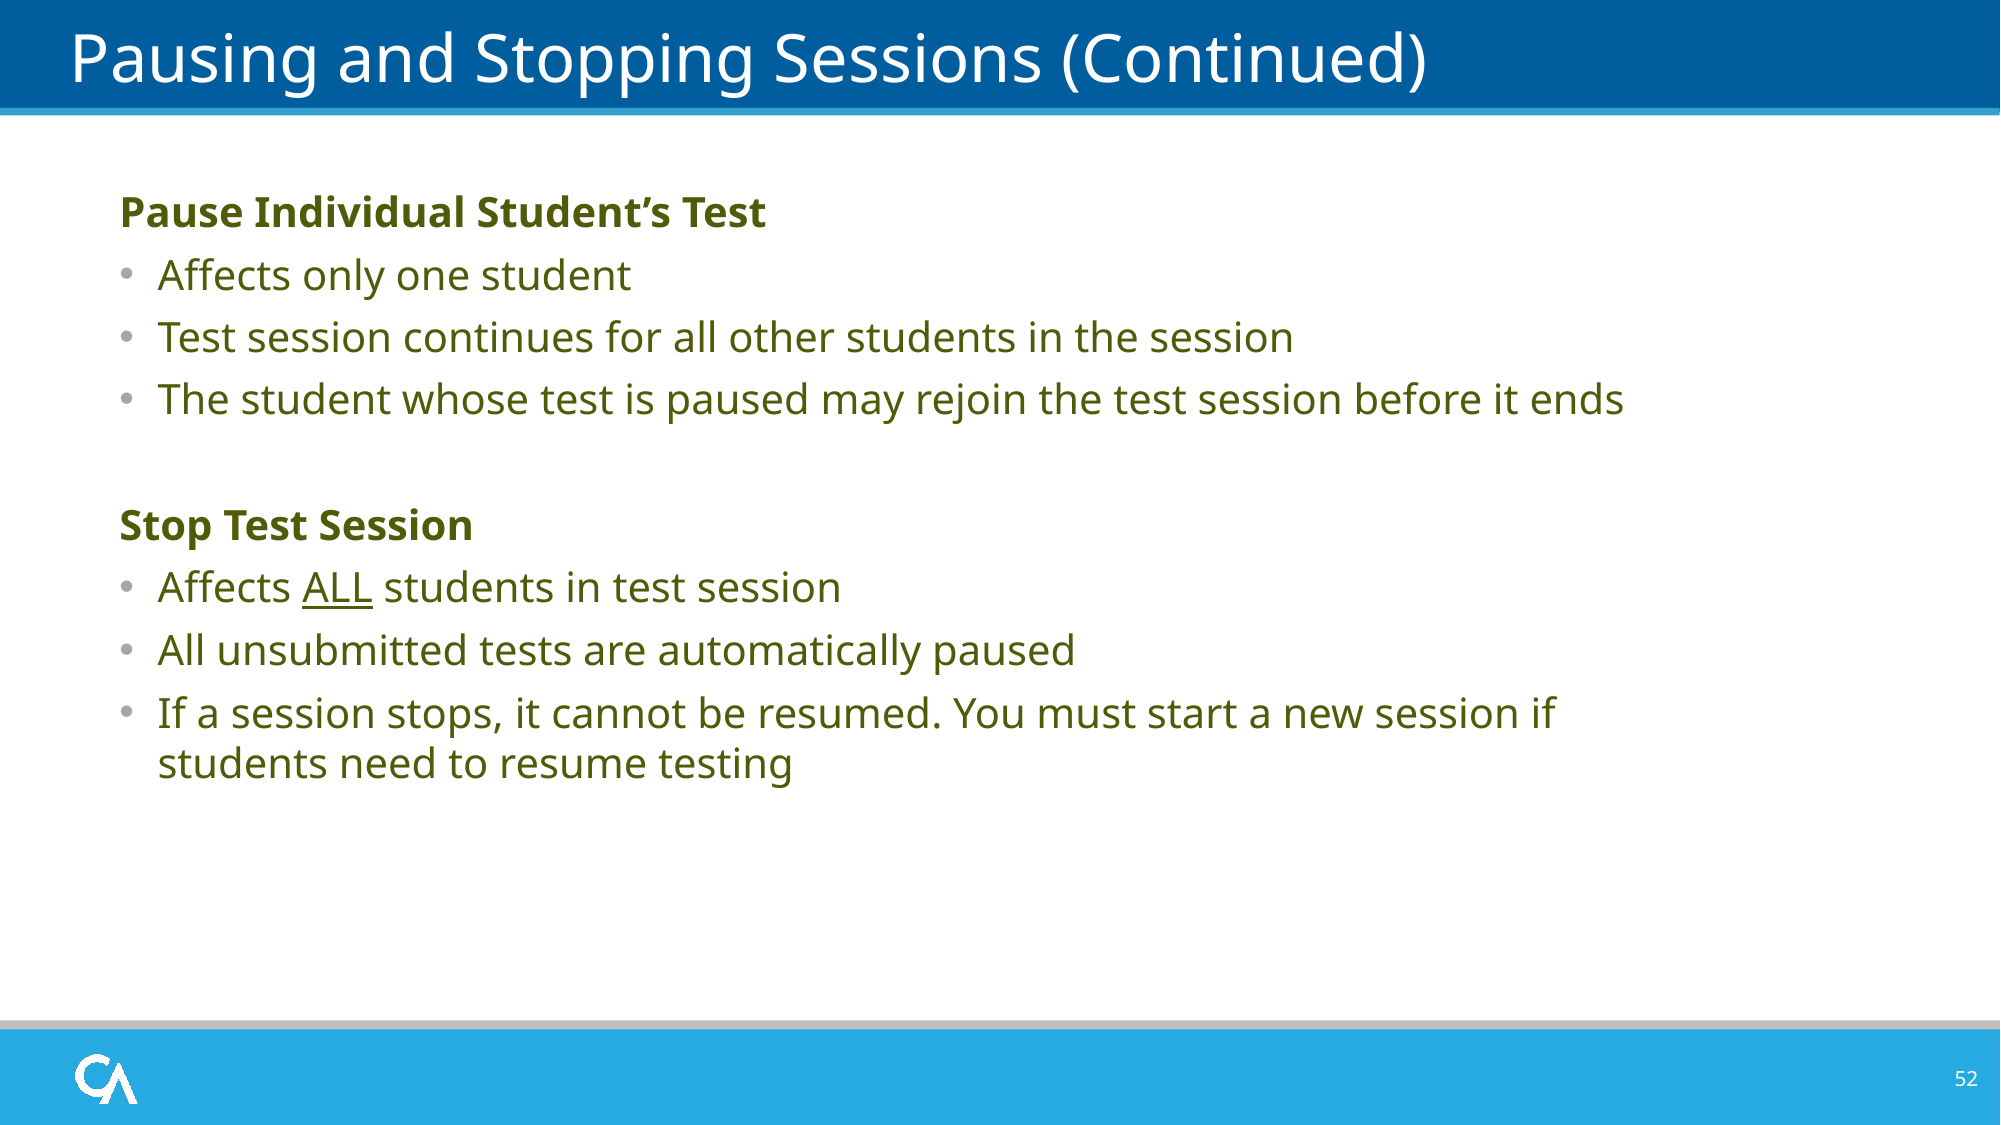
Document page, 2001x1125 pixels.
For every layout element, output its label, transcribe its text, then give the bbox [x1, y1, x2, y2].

title Pausing and Stopping Sessions (Continued) [69, 10, 1878, 96]
picture [75, 1054, 138, 1104]
text_box Pause Individual Student’s Test Affects only one student Test session continues for all other students in the session The student whose test is paused may rejoin the test session before it ends Stop Test Session Affects ALL students in test session All unsubmitted tests are automatically paused If a session stops, it cannot be resumed. You must start a new session if students need to resume testing [104, 178, 1684, 811]
slide_number 52 [1877, 1057, 1993, 1103]
